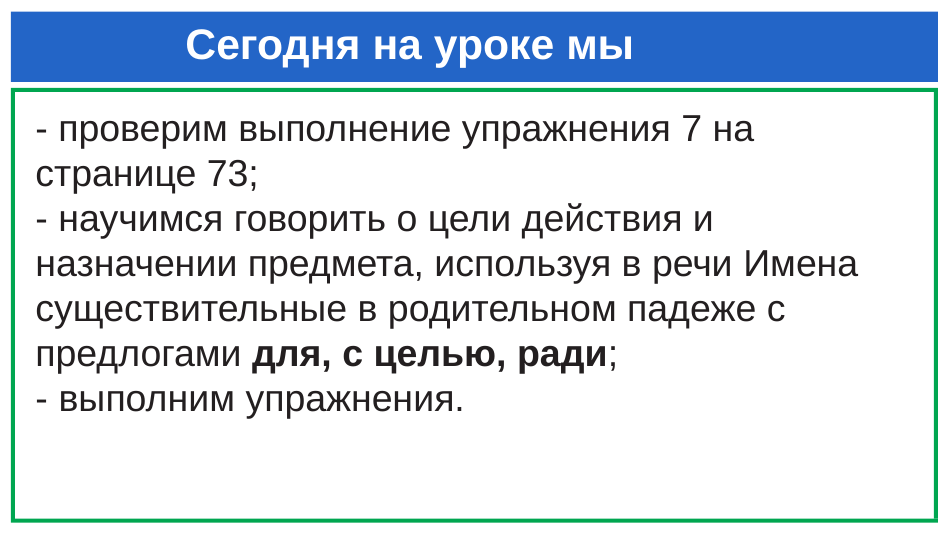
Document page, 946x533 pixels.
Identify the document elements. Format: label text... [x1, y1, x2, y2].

title Сегодня на уроке мы [185, 16, 897, 69]
list - проверим выполнение упражнения 7 на странице 73; - научимся говорить о цели действия и назначении предмета, используя в речи Имена существительные в родительном падеже с предлогами для, с целью, ради; - выполним упражнения. [35, 103, 923, 468]
